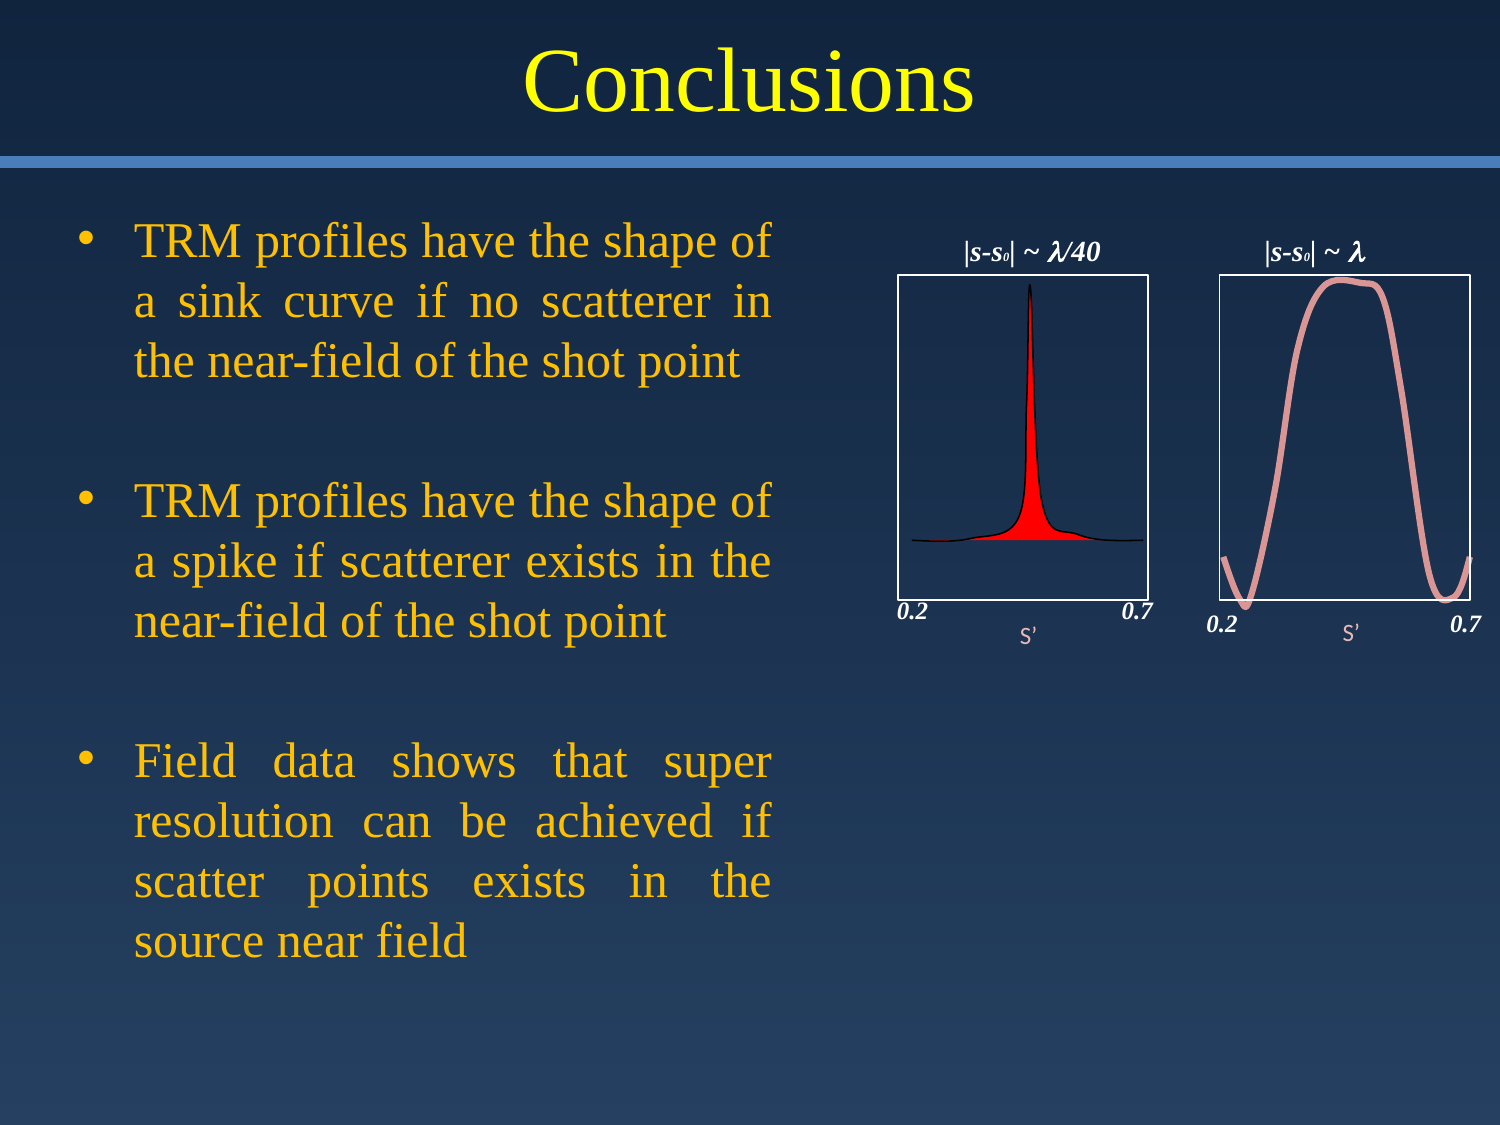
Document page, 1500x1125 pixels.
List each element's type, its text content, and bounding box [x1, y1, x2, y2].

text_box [1189, 224, 1499, 655]
list TRM profiles have the shape of a sink curve if no scatterer in the near-field of the shot point TRM profiles have the shape of a spike if scatterer exists in the near-field of the shot point Field data shows that super resolution can be achieved if scatter points exists in the source near field [62, 200, 788, 1025]
title Conclusions [0, 0, 1500, 150]
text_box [877, 224, 1174, 659]
